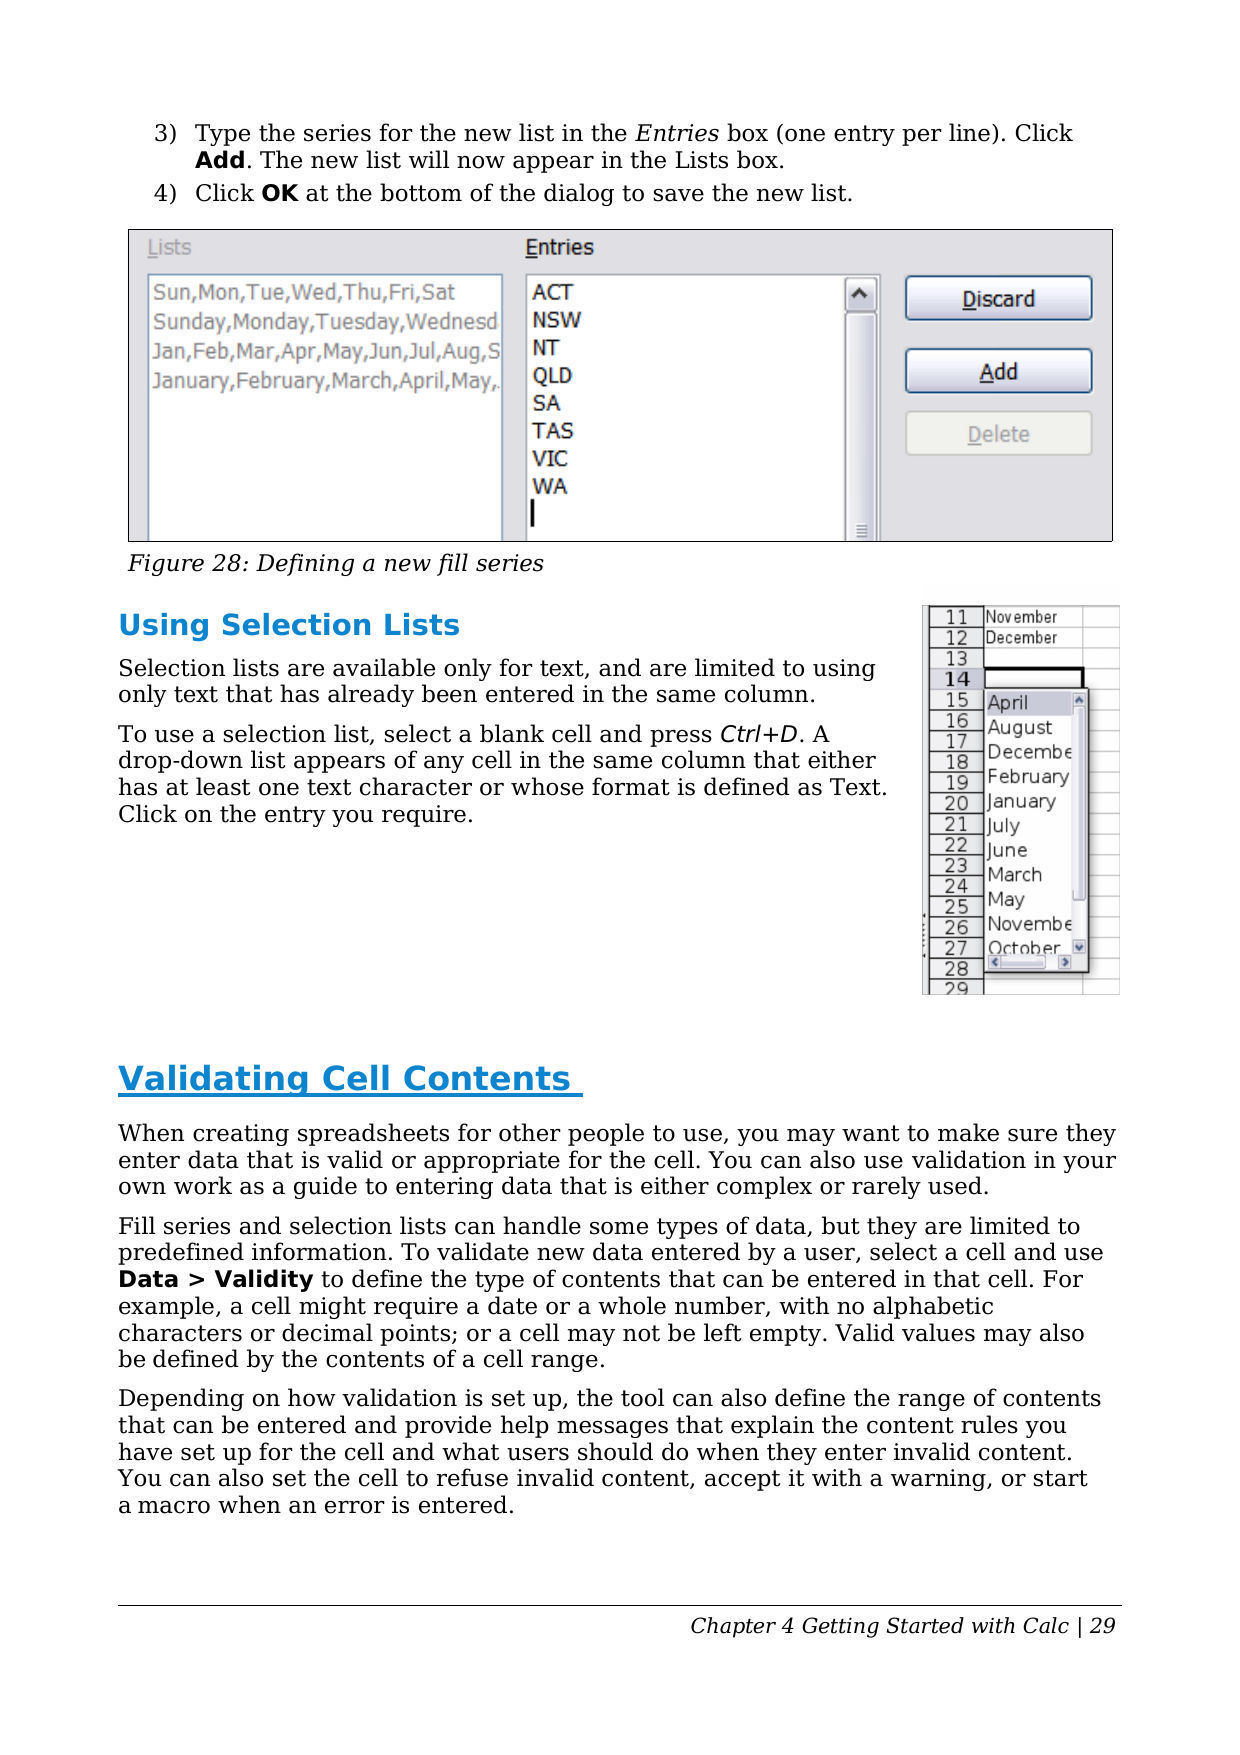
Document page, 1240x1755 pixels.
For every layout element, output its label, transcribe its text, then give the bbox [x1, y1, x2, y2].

text_box Type the series for the new list in the Entries box (one entry per line). Click Add. The new list will now appear in the Lists box. Click OK at the bottom of the dialog to save the new list. [151, 118, 1079, 206]
text_box [128, 230, 1112, 541]
text_box [922, 582, 1120, 997]
text_box Figure 28: Defining a new fill series Using Selection Lists Selection lists are available only for text, and are limited to using only text that has already been entered in the same column. To use a selection list, select a blank cell and press Ctrl+D. A drop-down list appears of any cell in the same column that either has at least one text character or whose format is defined as Text. Click on the entry you require. [116, 548, 890, 827]
text_box Chapter 4 Getting Started with Calc | 29 [688, 1612, 1123, 1638]
text_box Validating Cell Contents When creating spreadsheets for other people to use, you may want to make sure they enter data that is valid or appropriate for the cell. You can also use validation in your own work as a guide to entering data that is either complex or rarely used. Fill series and selection lists can handle some types of data, but they are limited to predefined information. To validate new data entered by a user, select a cell and use Data > Validity to define the type of contents that can be entered in that cell. For example, a cell might require a date or a whole number, with no alphabetic characters or decimal points; or a cell may not be left empty. Valid values may also be defined by the contents of a cell range. Depending on how validation is set up, the tool can also define the range of contents that can be entered and provide help messages that explain the content rules you have set up for the cell and what users should do when they enter invalid content. You can also set the cell to refuse invalid content, accept it with a warning, or start a macro when an error is entered. [116, 1057, 1119, 1519]
